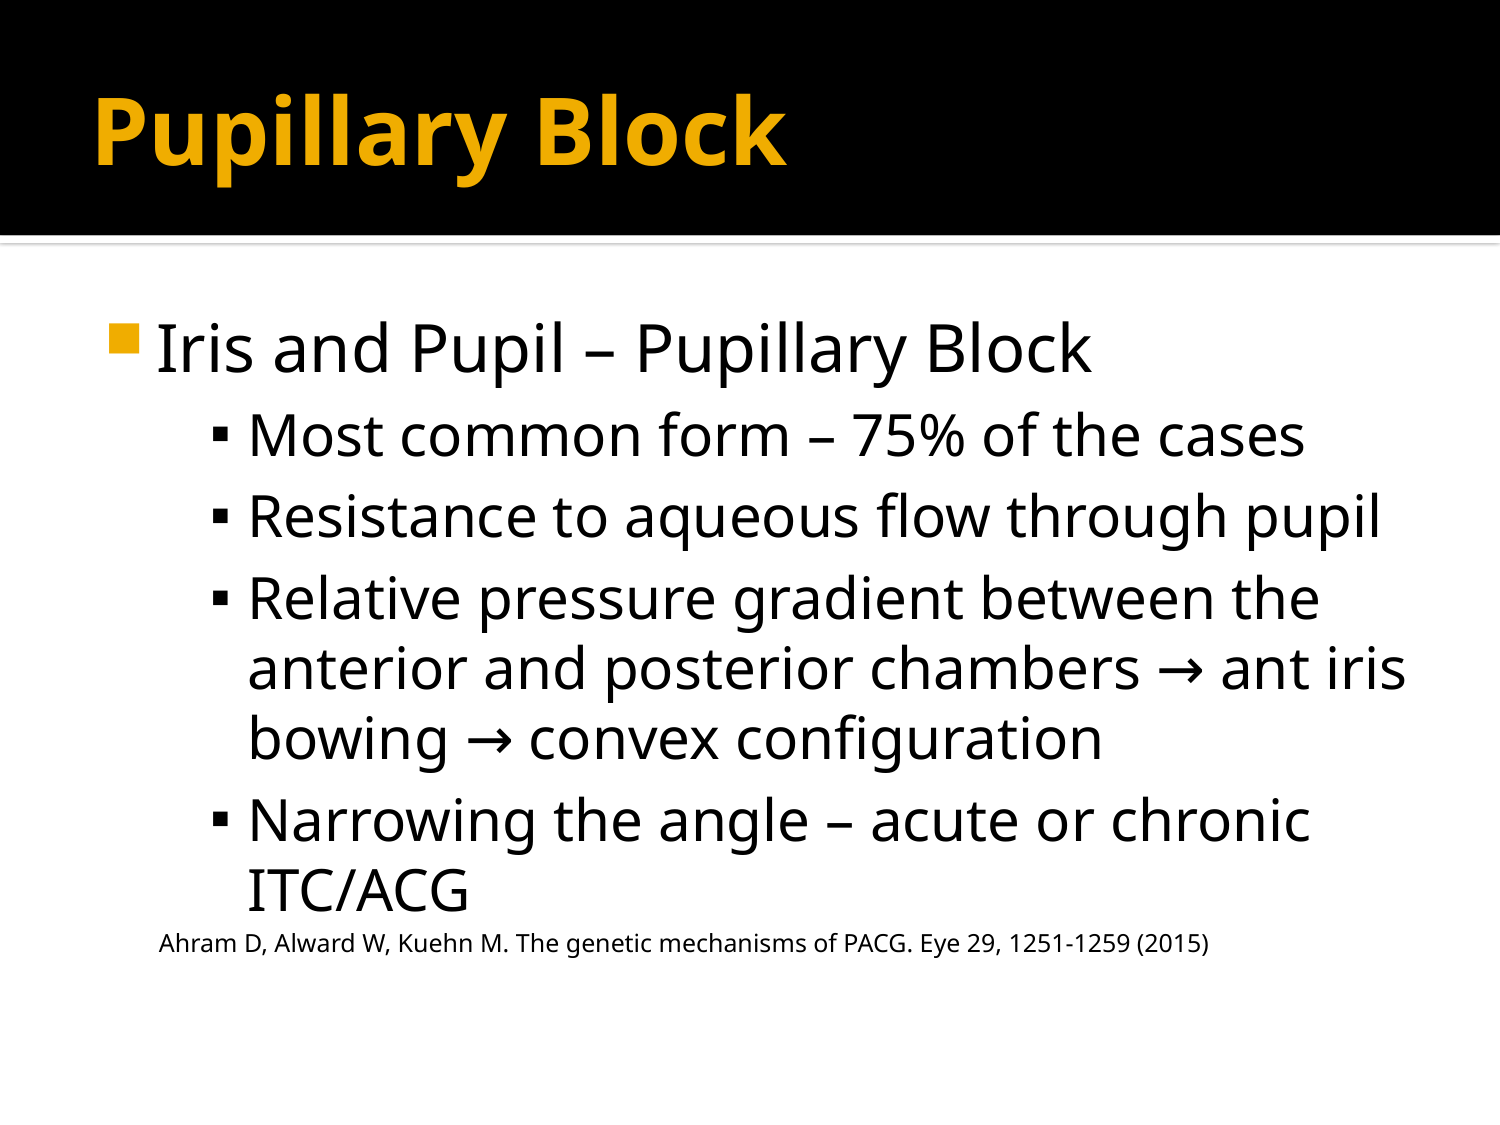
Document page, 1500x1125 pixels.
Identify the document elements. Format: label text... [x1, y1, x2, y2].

list Iris and Pupil – Pupillary Block Most common form – 75% of the cases Resistance to aqueous flow through pupil Relative pressure gradient between the anterior and posterior chambers → ant iris bowing → convex configuration Narrowing the angle – acute or chronic ITC/ACG Ahram D, Alward W, Kuehn M. The genetic mechanisms of PACG. Eye 29, 1251-1259 (2015) [75, 291, 1425, 1050]
title Pupillary Block [75, 25, 1425, 231]
